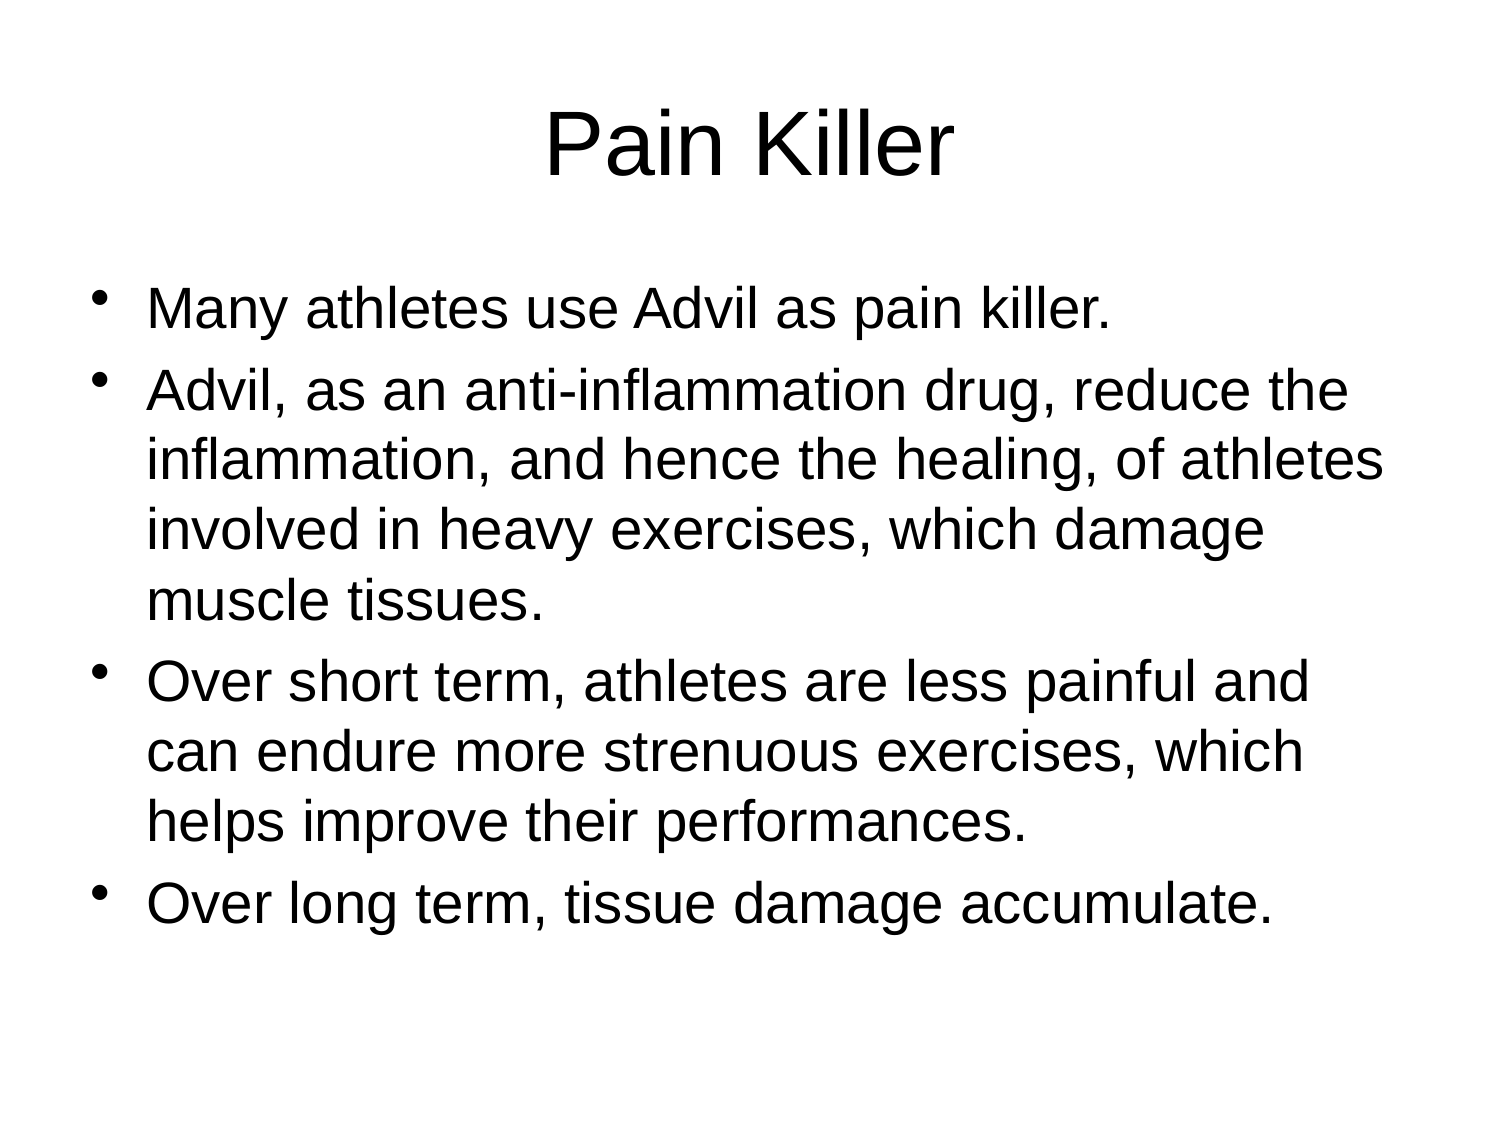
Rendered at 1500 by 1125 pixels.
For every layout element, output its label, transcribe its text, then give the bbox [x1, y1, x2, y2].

list Many athletes use Advil as pain killer. Advil, as an anti-inflammation drug, reduce the inflammation, and hence the healing, of athletes involved in heavy exercises, which damage muscle tissues. Over short term, athletes are less painful and can endure more strenuous exercises, which helps improve their performances. Over long term, tissue damage accumulate. [75, 262, 1425, 1005]
title Pain Killer [75, 45, 1425, 233]
